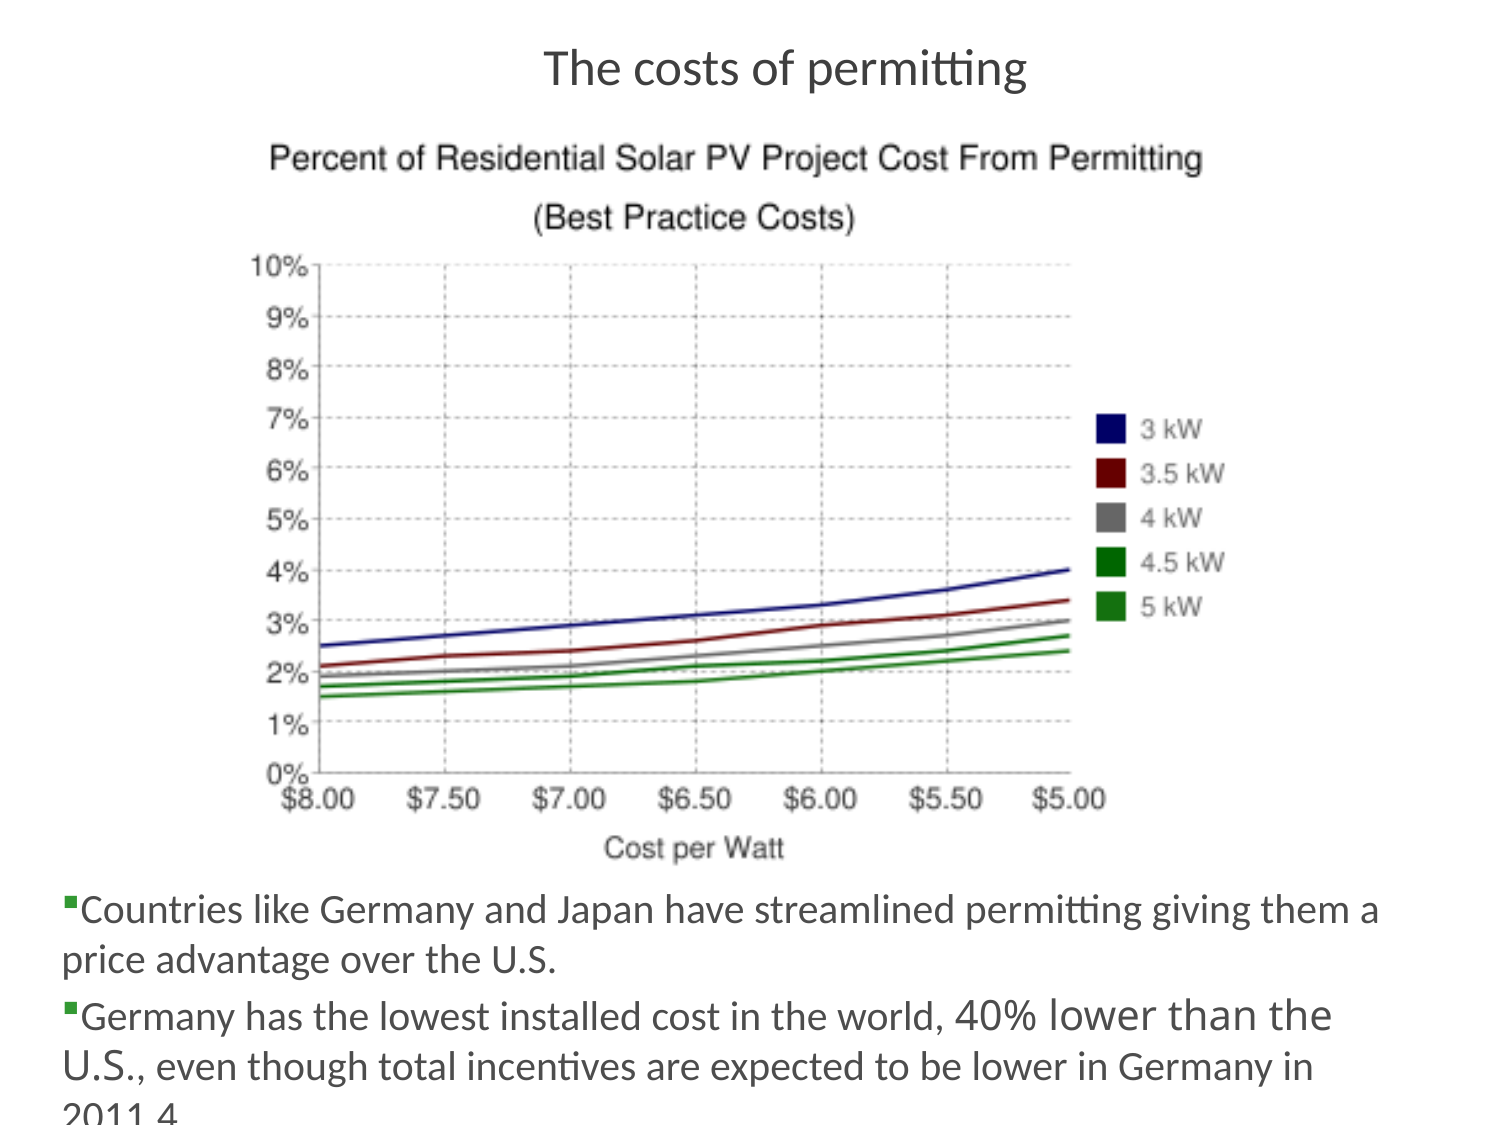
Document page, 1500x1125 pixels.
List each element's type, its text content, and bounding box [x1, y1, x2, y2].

text_box Countries like Germany and Japan have streamlined permitting giving them a price advantage over the U.S. Germany has the lowest installed cost in the world, 40% lower than the U.S., even though total incentives are expected to be lower in Germany in 2011.4 [57, 820, 1420, 1121]
title The costs of permitting [316, 23, 1250, 106]
picture [245, 131, 1231, 871]
